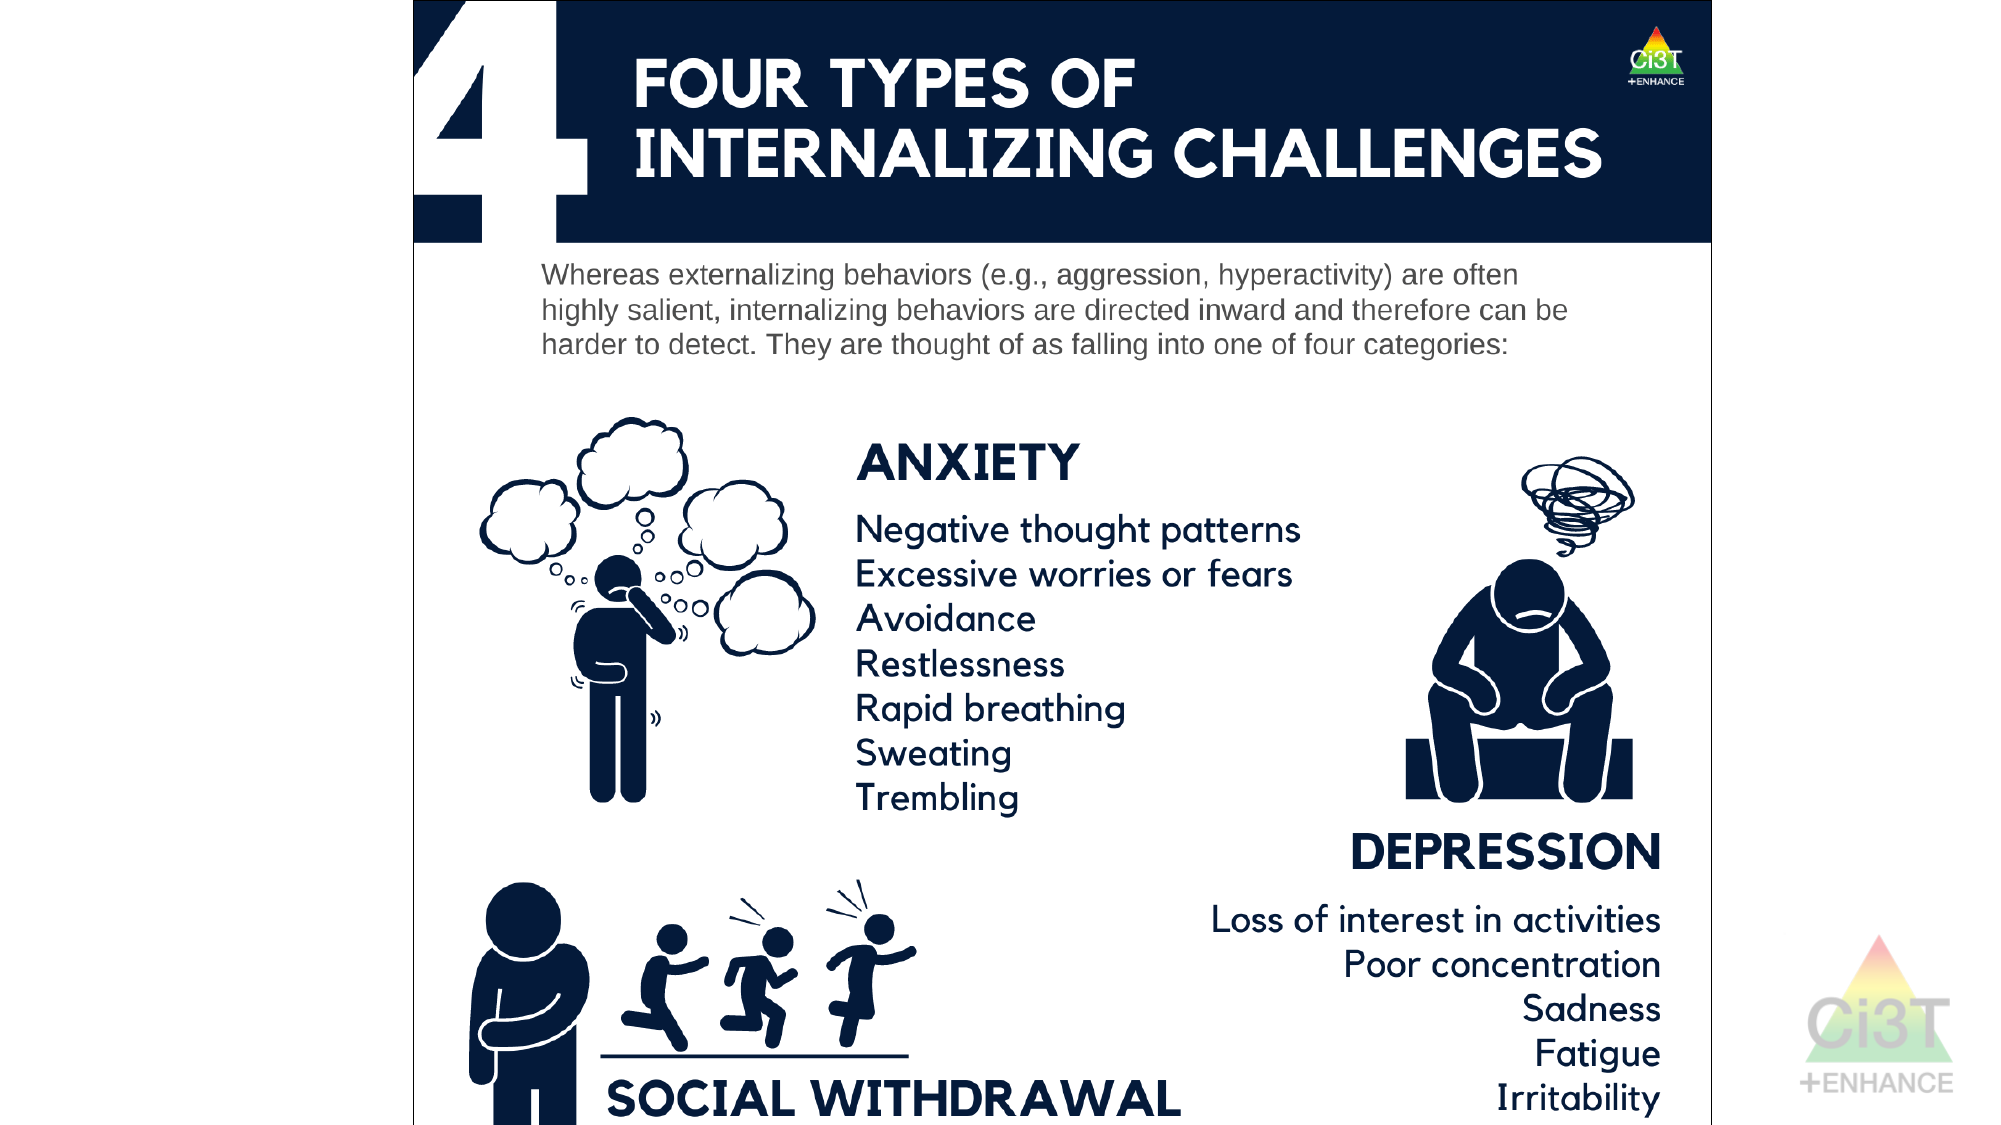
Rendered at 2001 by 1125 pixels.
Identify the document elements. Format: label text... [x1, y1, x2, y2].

picture [413, 0, 1712, 1125]
table_cell 4 [1783, 920, 1970, 1103]
